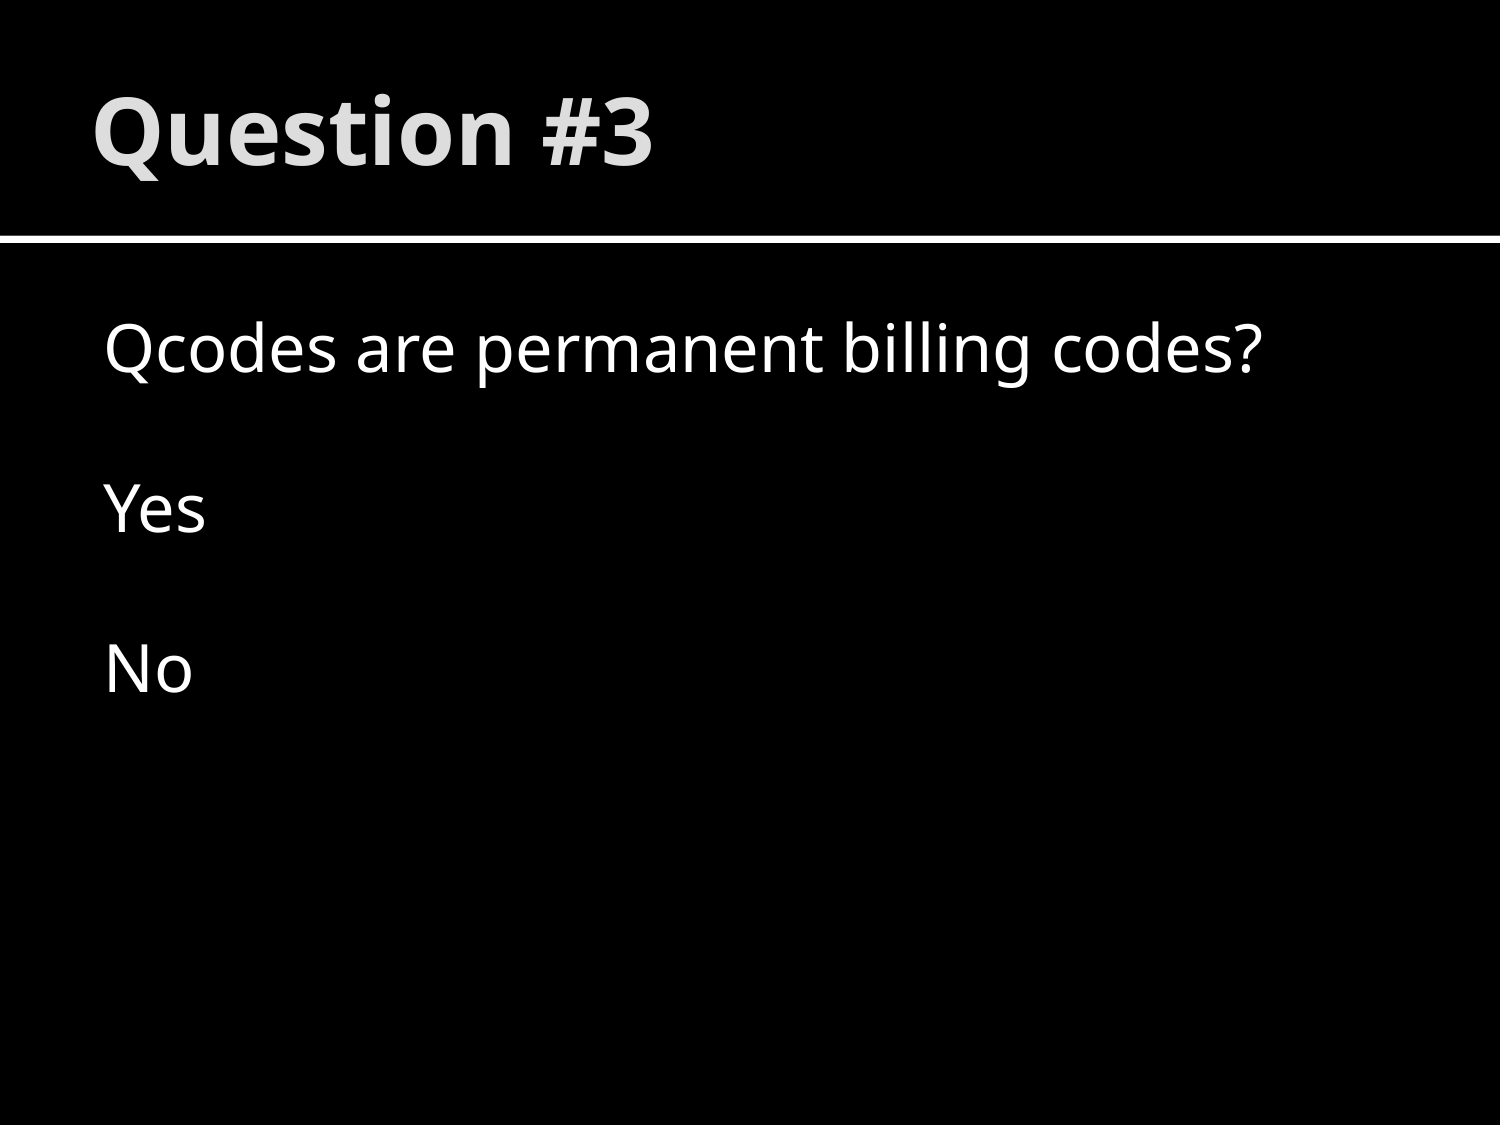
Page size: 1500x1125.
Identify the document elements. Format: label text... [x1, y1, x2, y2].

list Qcodes are permanent billing codes? Yes No [74, 290, 1426, 1051]
title Question #3 [75, 25, 1425, 231]
